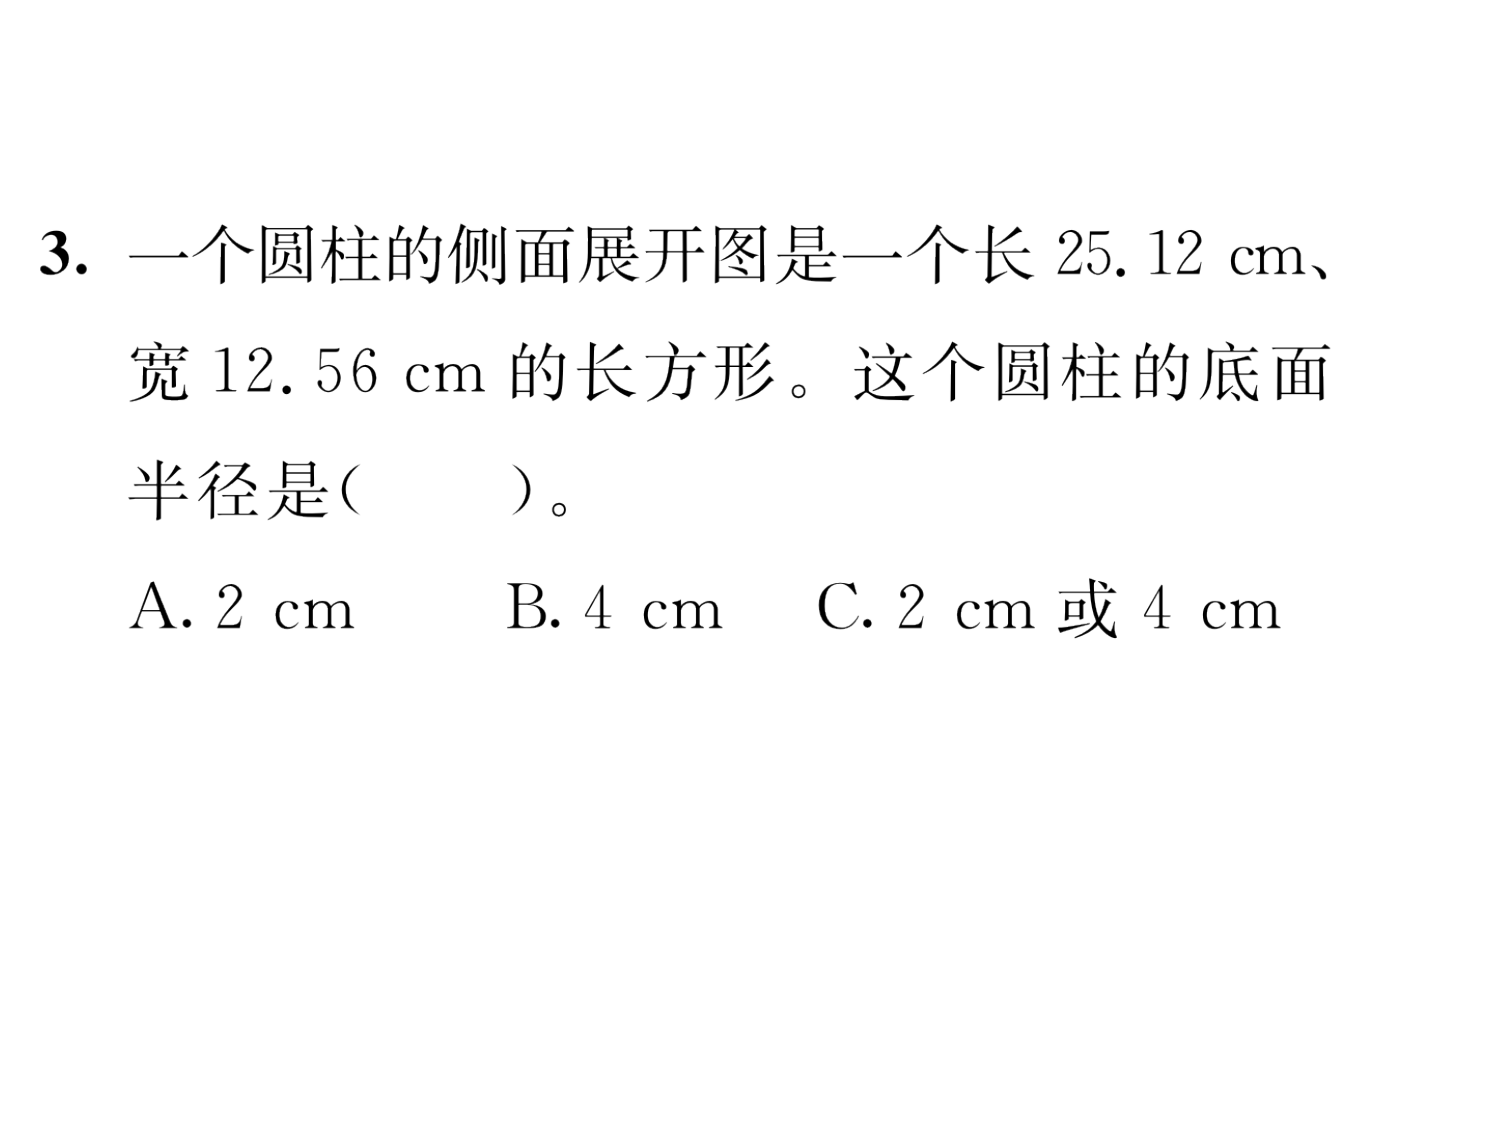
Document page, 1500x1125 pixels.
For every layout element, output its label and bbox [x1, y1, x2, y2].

picture [35, 177, 1453, 663]
